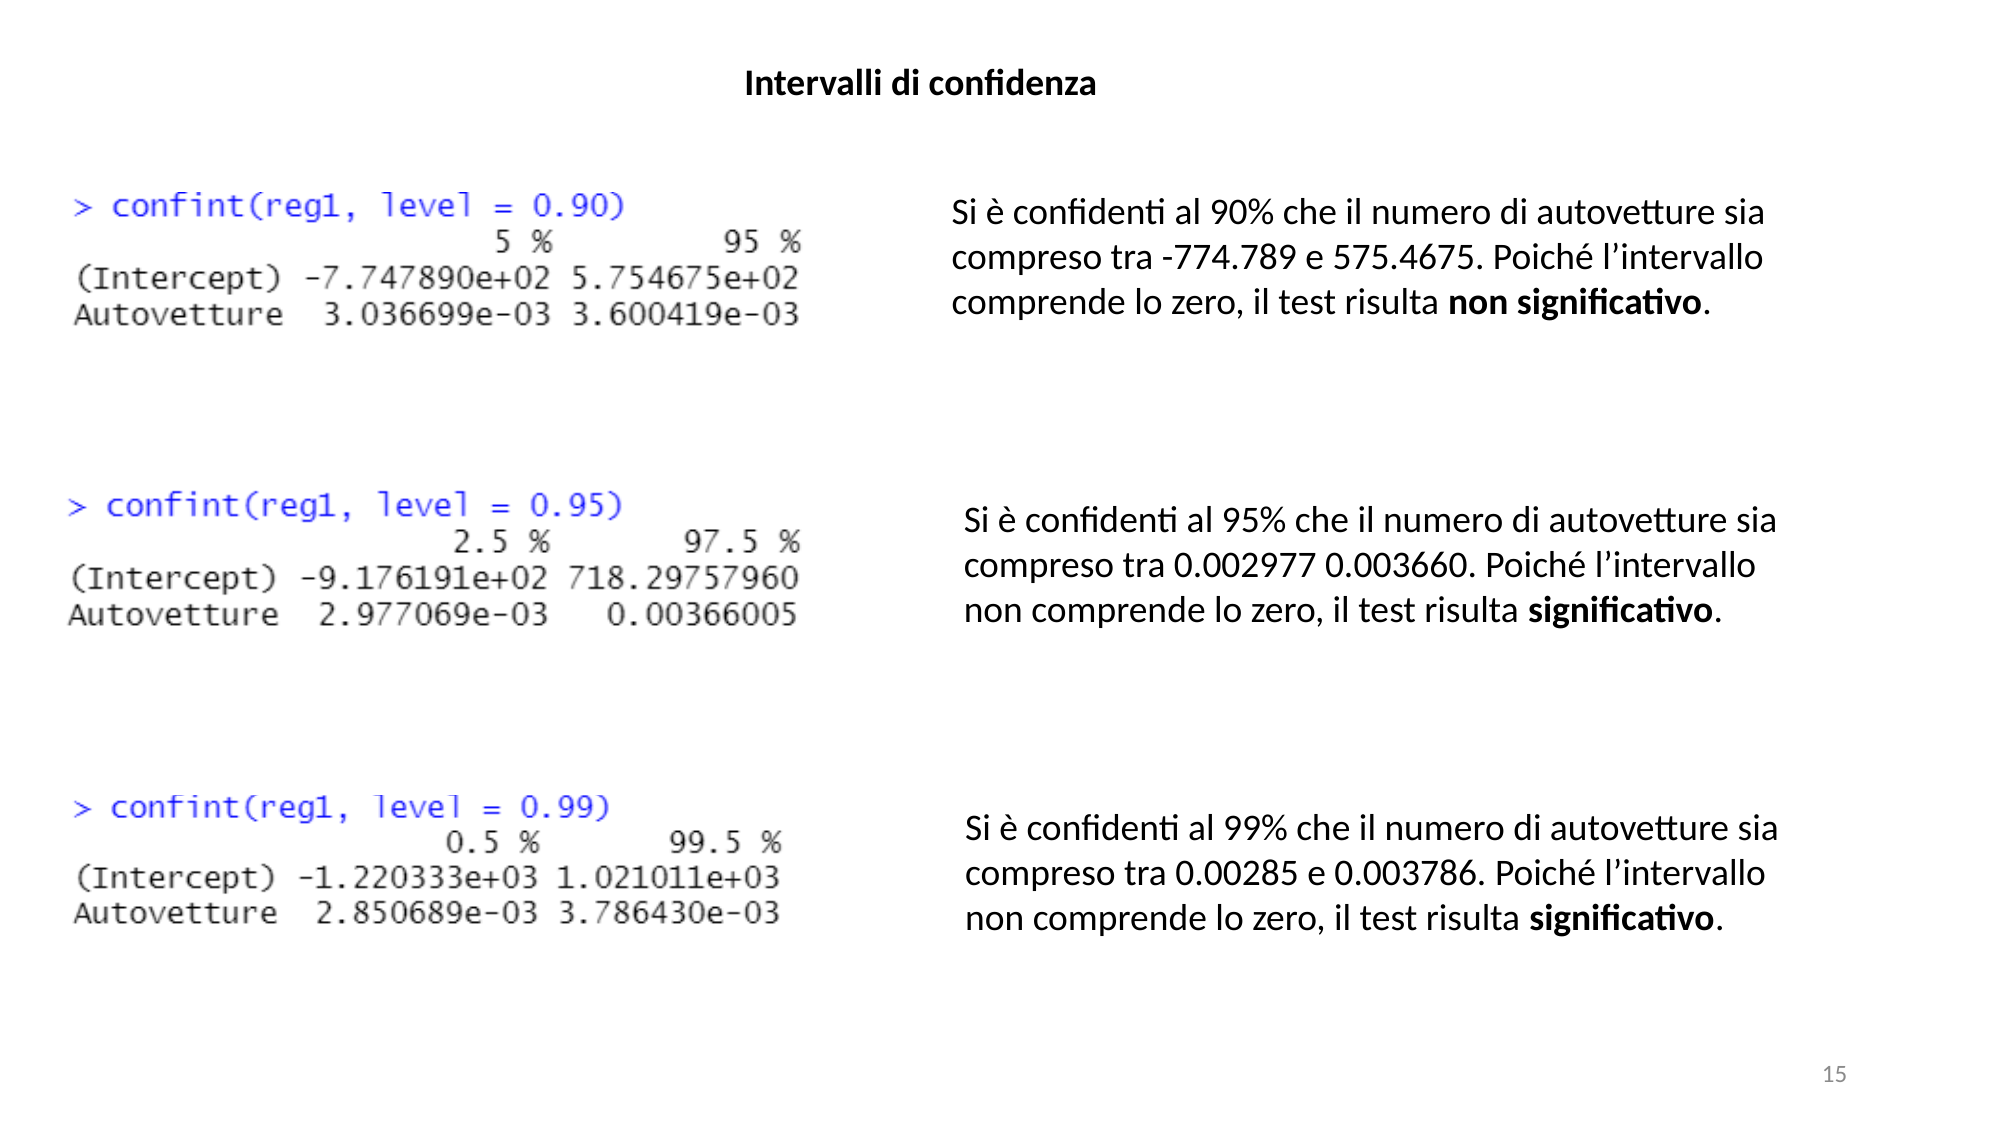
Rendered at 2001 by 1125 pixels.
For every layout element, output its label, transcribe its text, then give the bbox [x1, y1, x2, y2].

text_box Si è confidenti al 99% che il numero di autovetture sia compreso tra 0.00285 e 0.003786. Poiché l’intervallo non comprende lo zero, il test risulta significativo. [950, 795, 1808, 991]
text_box Si è confidenti al 95% che il numero di autovetture sia compreso tra 0.002977 0.003660. Poiché l’intervallo non comprende lo zero, il test risulta significativo. [949, 487, 1829, 683]
slide_number 15 [1412, 1042, 1863, 1103]
picture [62, 192, 829, 330]
text_box Intervalli di confidenza [729, 50, 1730, 110]
text_box Si è confidenti al 90% che il numero di autovetture sia compreso tra -774.789 e 575.4675. Poiché l’intervallo comprende lo zero, il test risulta non significativo. [936, 179, 1938, 375]
picture [62, 795, 950, 933]
picture [56, 481, 937, 628]
